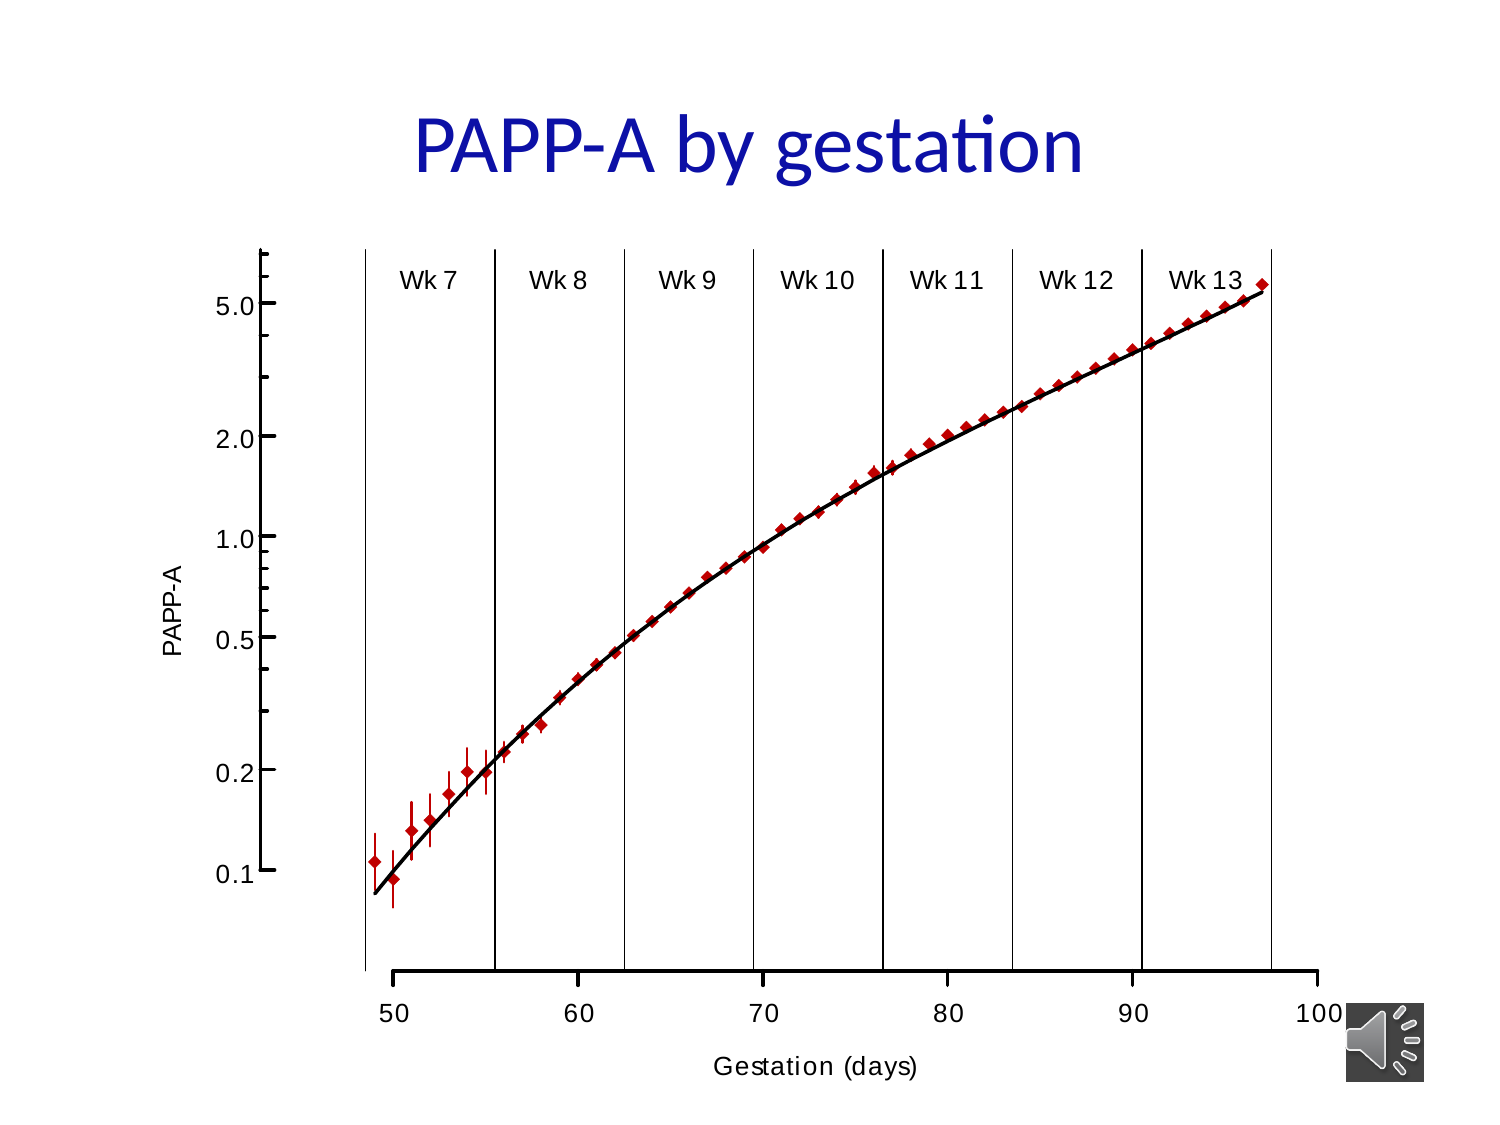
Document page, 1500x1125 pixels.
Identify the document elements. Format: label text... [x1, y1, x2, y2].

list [132, 122, 1432, 1125]
picture [1344, 1002, 1426, 1083]
title PAPP-A by gestation [75, 45, 1425, 233]
